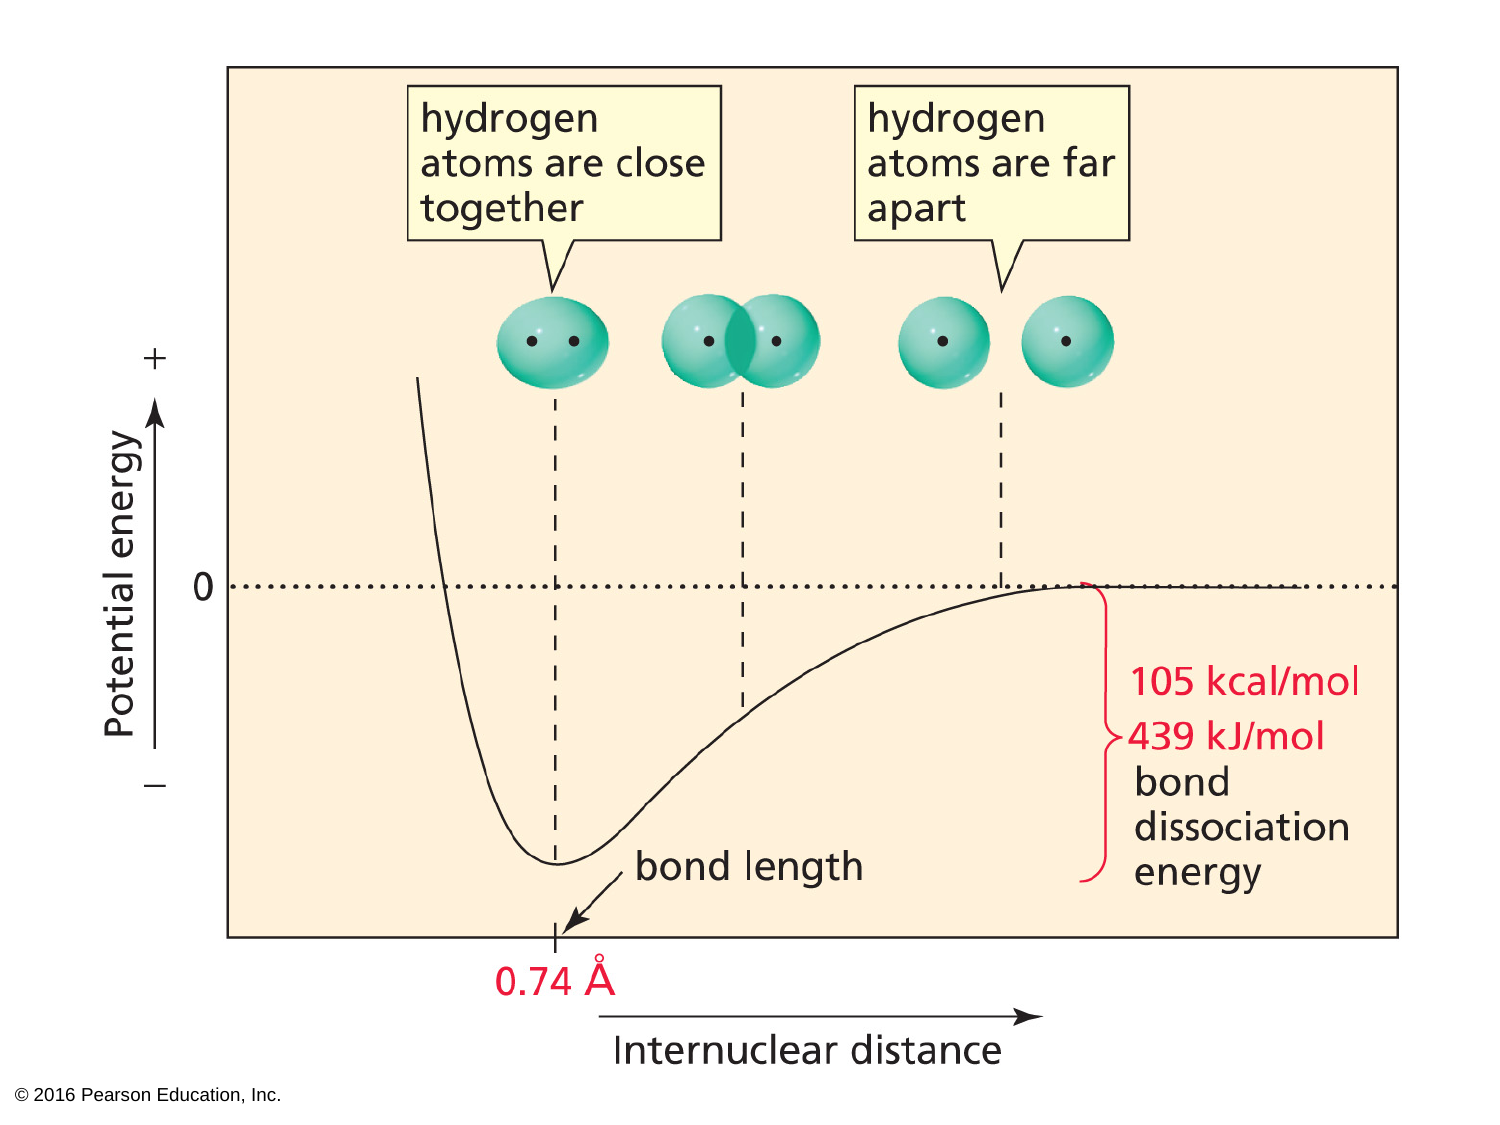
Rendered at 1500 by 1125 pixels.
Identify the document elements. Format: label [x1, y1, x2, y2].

picture [90, 55, 1410, 1069]
